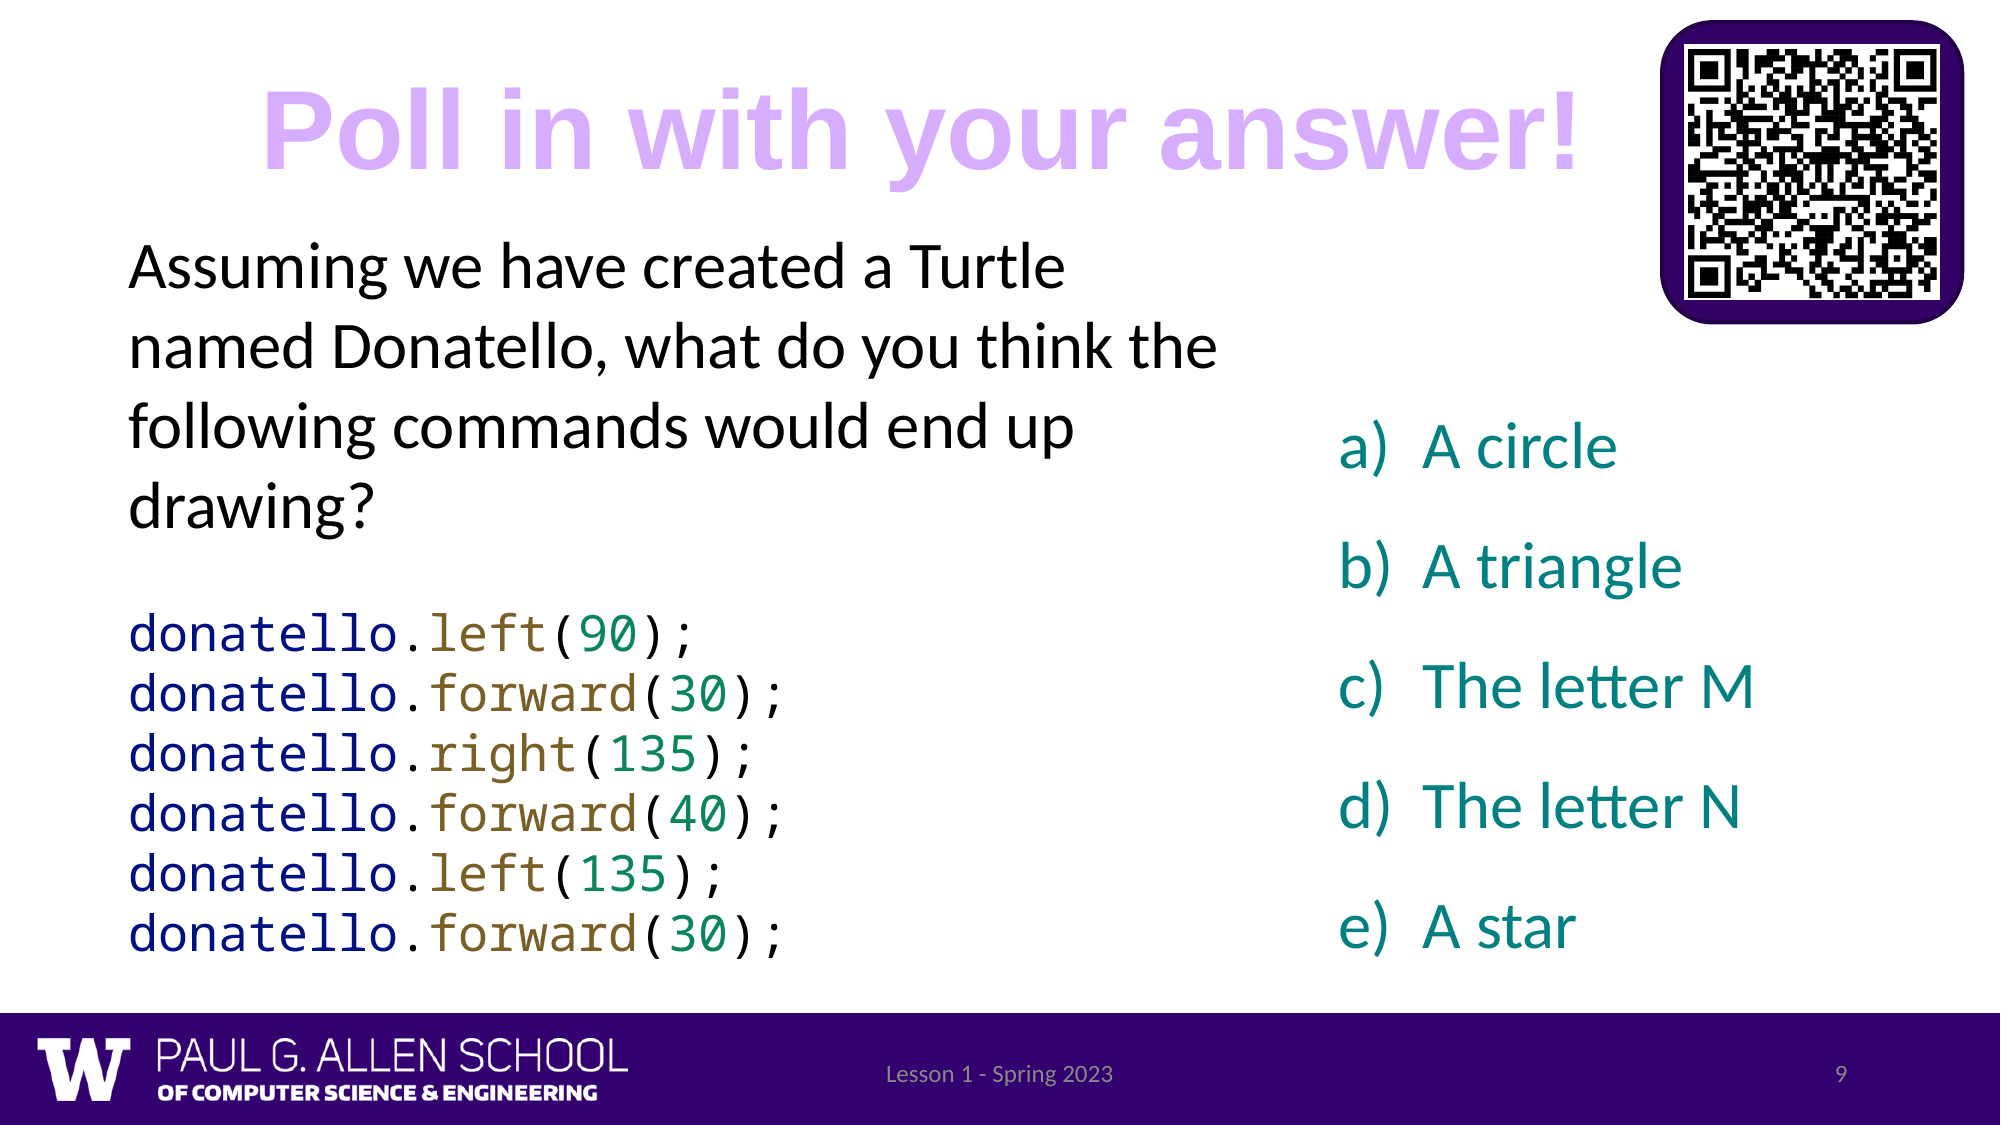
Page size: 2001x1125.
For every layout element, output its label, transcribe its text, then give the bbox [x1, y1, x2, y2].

text_box Assuming we have created a Turtle named Donatello, what do you think the following commands would end up drawing? donatello.left(90); donatello.forward(30); donatello.right(135); donatello.forward(40); donatello.left(135); donatello.forward(30); [113, 214, 1241, 1030]
text_box A circle A triangle The letter M The letter N A star [1323, 354, 1921, 969]
picture [0, 1013, 2000, 1125]
footer Lesson 1 - Spring 2023 [662, 1042, 1338, 1103]
slide_number 9 [1412, 1042, 1863, 1103]
picture [1684, 44, 1940, 300]
